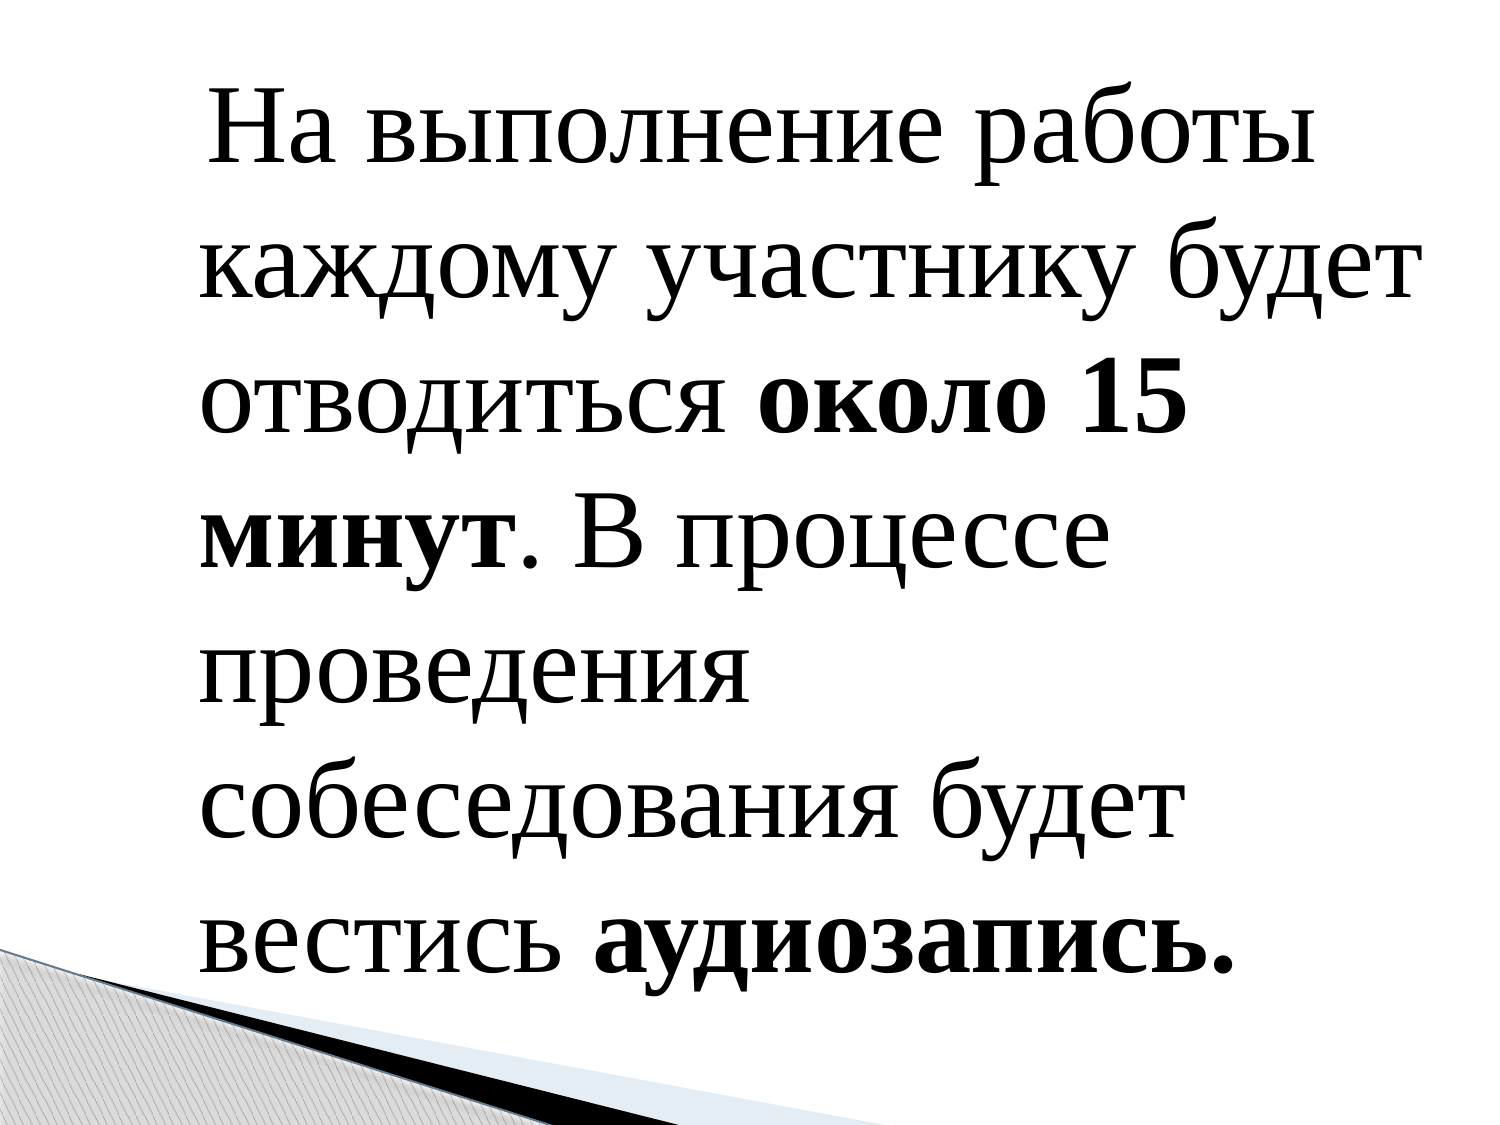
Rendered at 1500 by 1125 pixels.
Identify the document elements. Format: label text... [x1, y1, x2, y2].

list На выполнение работы каждому участнику будет отводиться около 15 минут. В процессе проведения собеседования будет вестись аудиозапись. [123, 42, 1474, 906]
